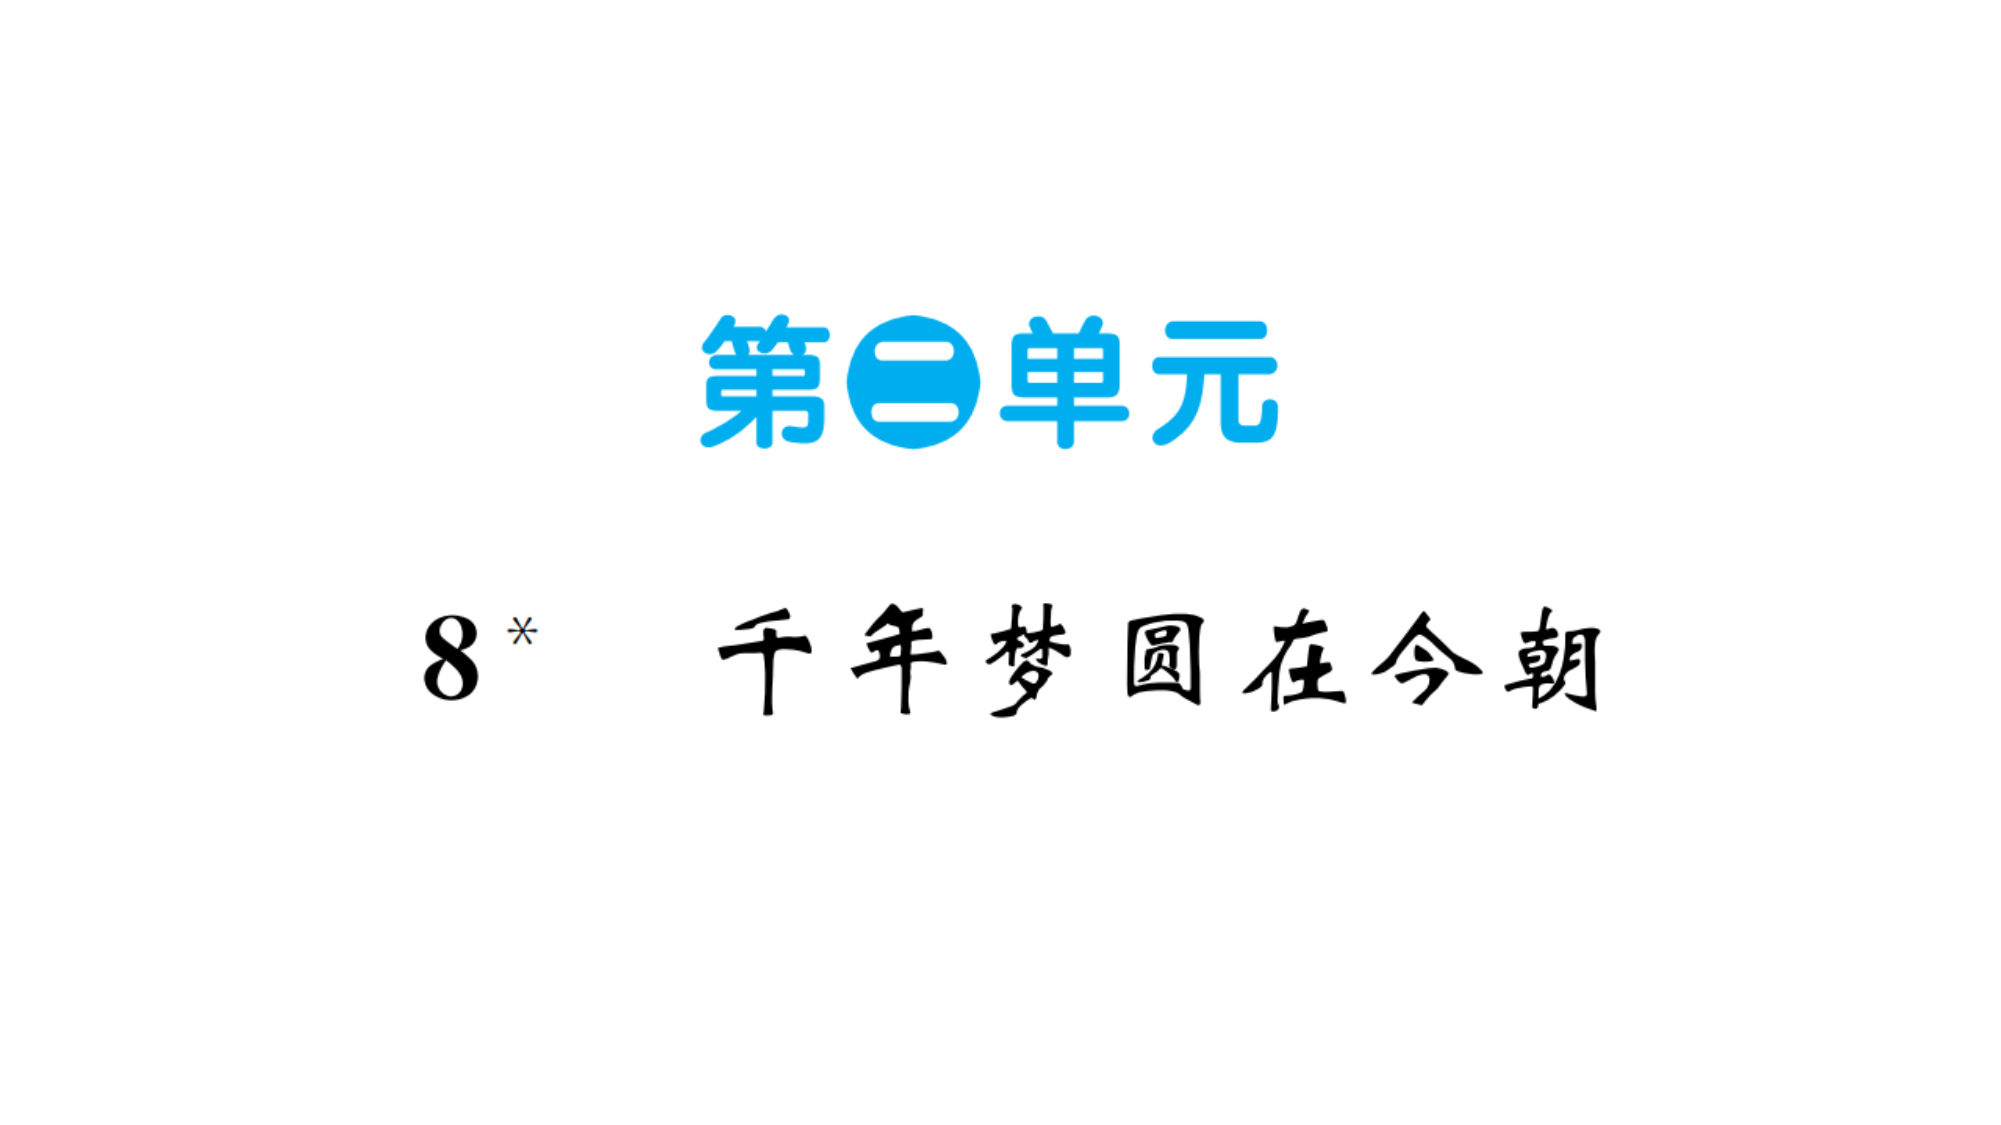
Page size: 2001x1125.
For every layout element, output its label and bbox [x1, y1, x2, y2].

picture [675, 300, 1325, 471]
picture [385, 569, 1614, 745]
